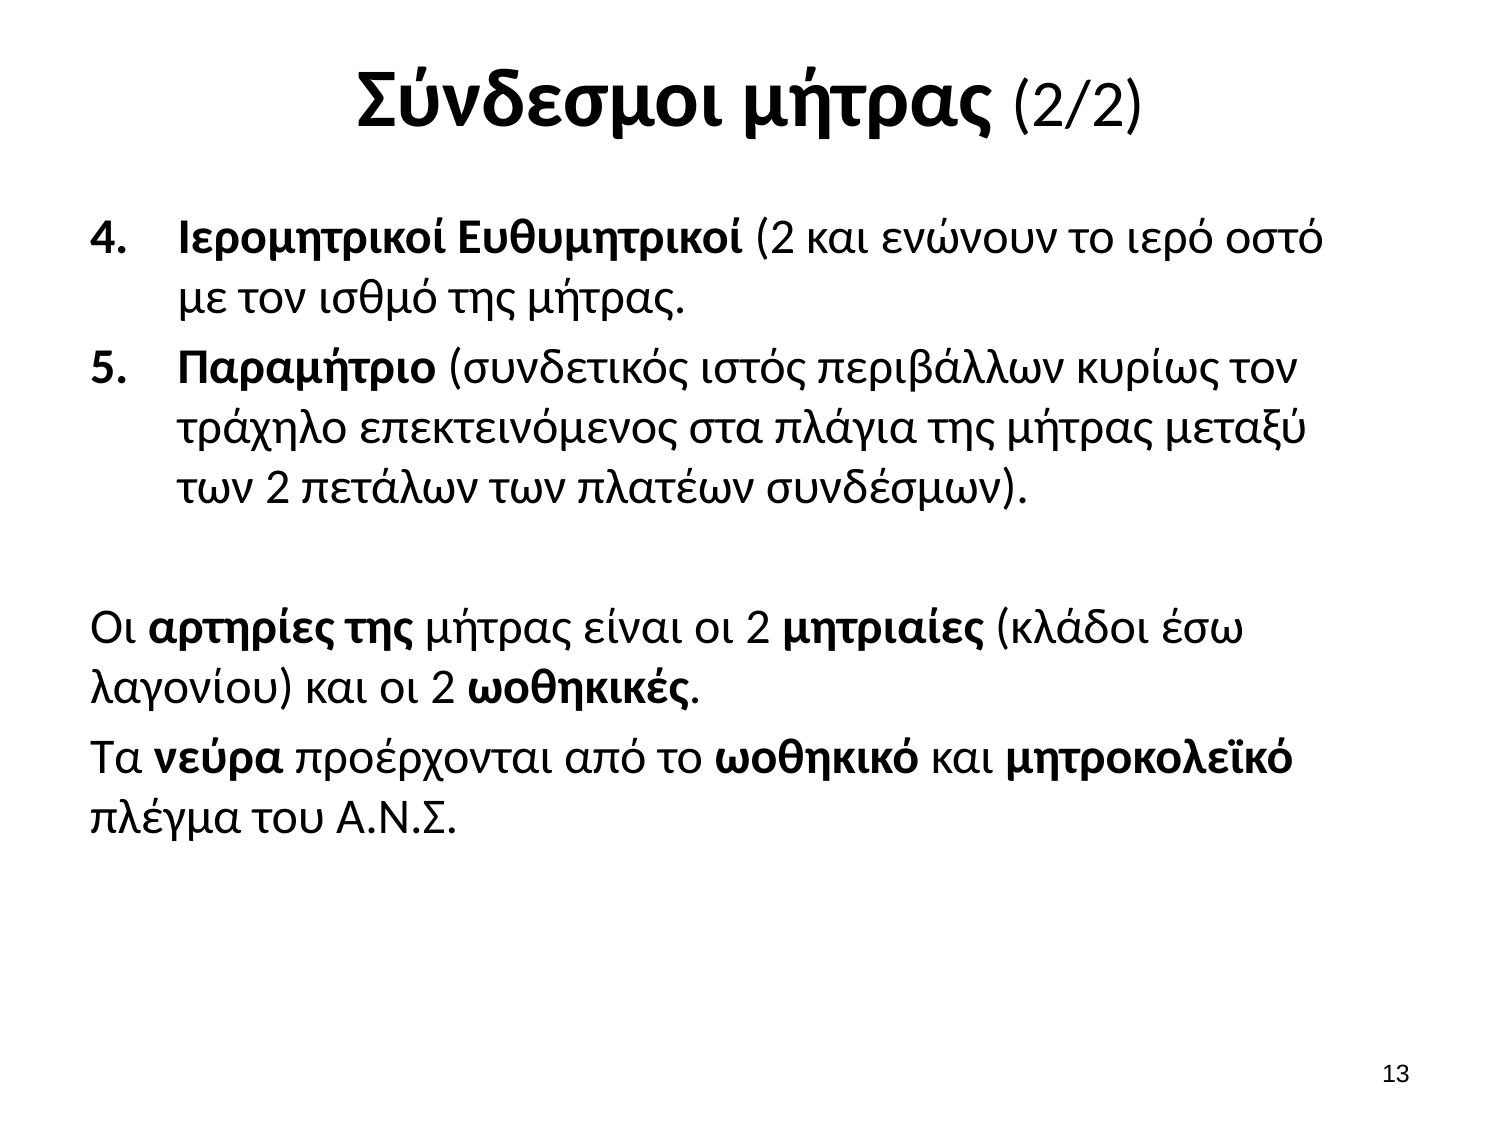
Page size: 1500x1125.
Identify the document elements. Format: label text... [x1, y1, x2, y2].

list Ιερομητρικοί Ευθυμητρικοί (2 και ενώνουν το ιερό οστό με τον ισθμό της μήτρας. Παραμήτριο (συνδετικός ιστός περιβάλλων κυρίως τον τράχηλο επεκτεινόμενος στα πλάγια της μήτρας μεταξύ των 2 πετάλων των πλατέων συνδέσμων). Οι αρτηρίες της μήτρας είναι οι 2 μητριαίες (κλάδοι έσω λαγονίου) και οι 2 ωοθηκικές. Τα νεύρα προέρχονται από το ωοθηκικό και μητροκολεϊκό πλέγμα του Α.Ν.Σ. [75, 196, 1400, 1024]
slide_number 12 [1074, 1042, 1425, 1103]
title Σύνδεσμοι μήτρας (2/2) [76, 19, 1427, 169]
